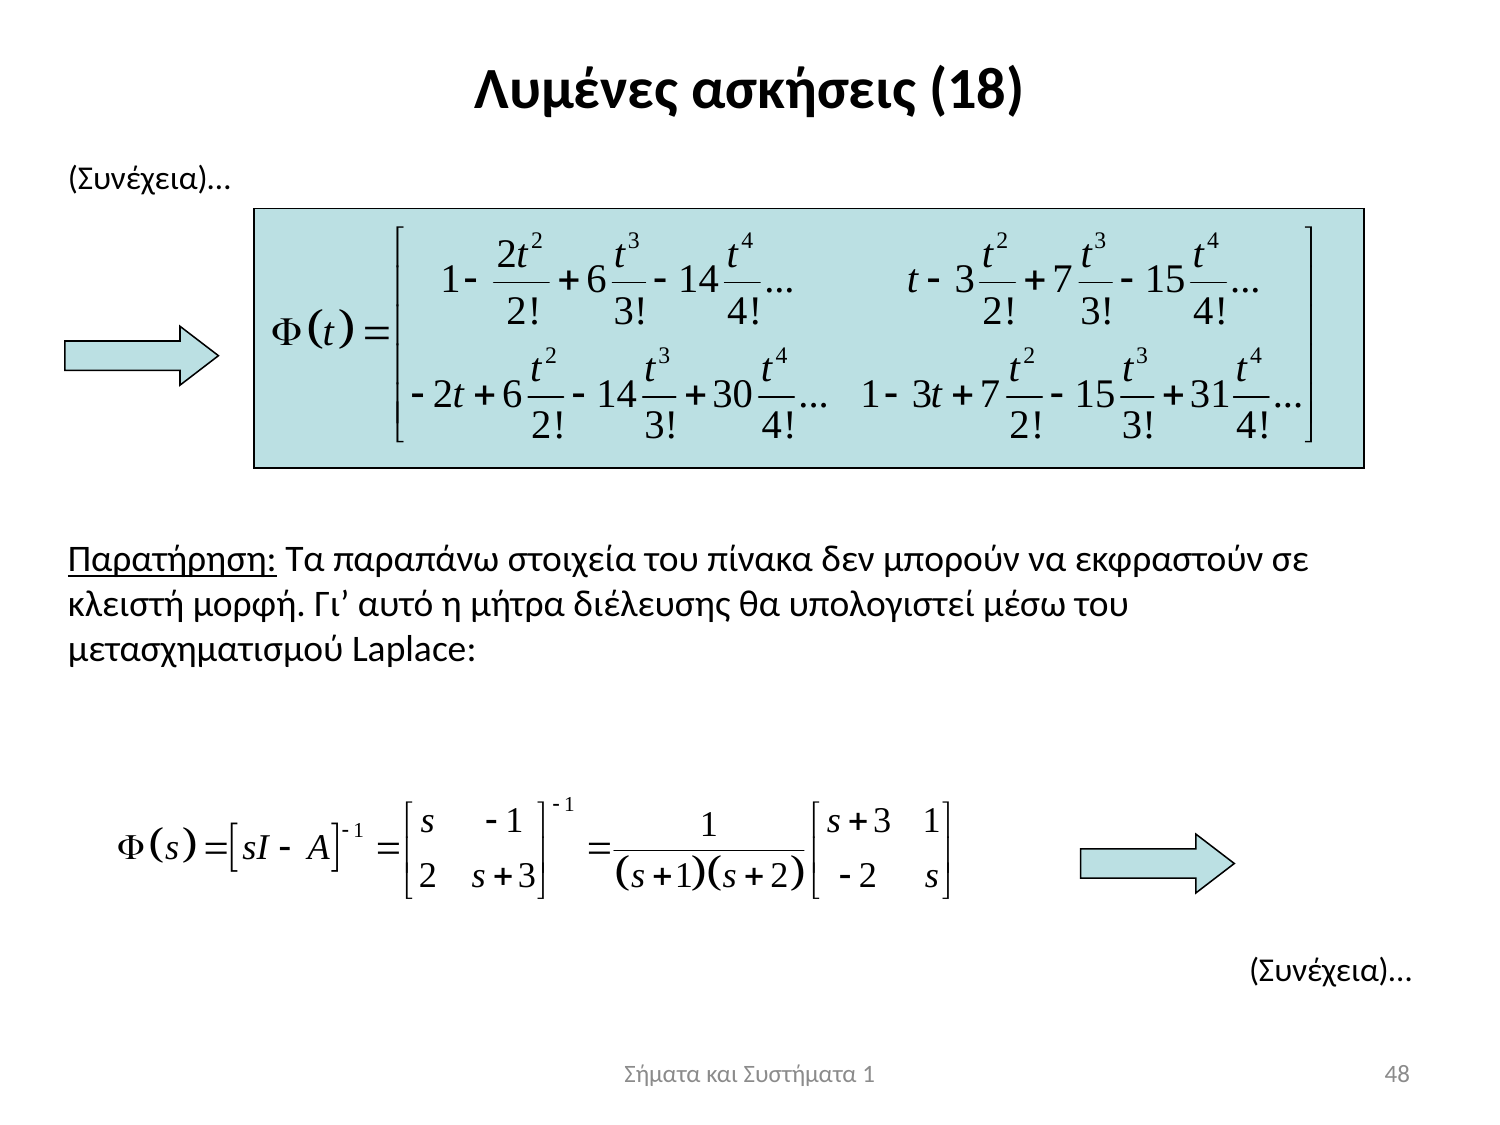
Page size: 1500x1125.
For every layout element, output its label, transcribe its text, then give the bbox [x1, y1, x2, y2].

footer Σήματα και Συστήματα 1 [512, 1042, 988, 1103]
text_box [253, 208, 1365, 469]
text_box (Συνέχεια)… [53, 148, 278, 204]
slide_number 48 [1074, 1042, 1425, 1103]
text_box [265, 219, 1329, 451]
text_box Παρατήρηση: Τα παραπάνω στοιχεία του πίνακα δεν μπορούν να εκφραστούν σε κλειστή μορφή. Γι’ αυτό η μήτρα διέλευσης θα υπολογιστεί μέσω του μετασχηματισμού Laplace: [53, 527, 1365, 677]
text_box (Συνέχεια)… [1234, 940, 1459, 996]
text_box [1080, 834, 1235, 893]
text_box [111, 786, 963, 909]
text_box [64, 326, 219, 386]
text_box Λυμένες ασκήσεις (18) [336, 42, 1164, 128]
